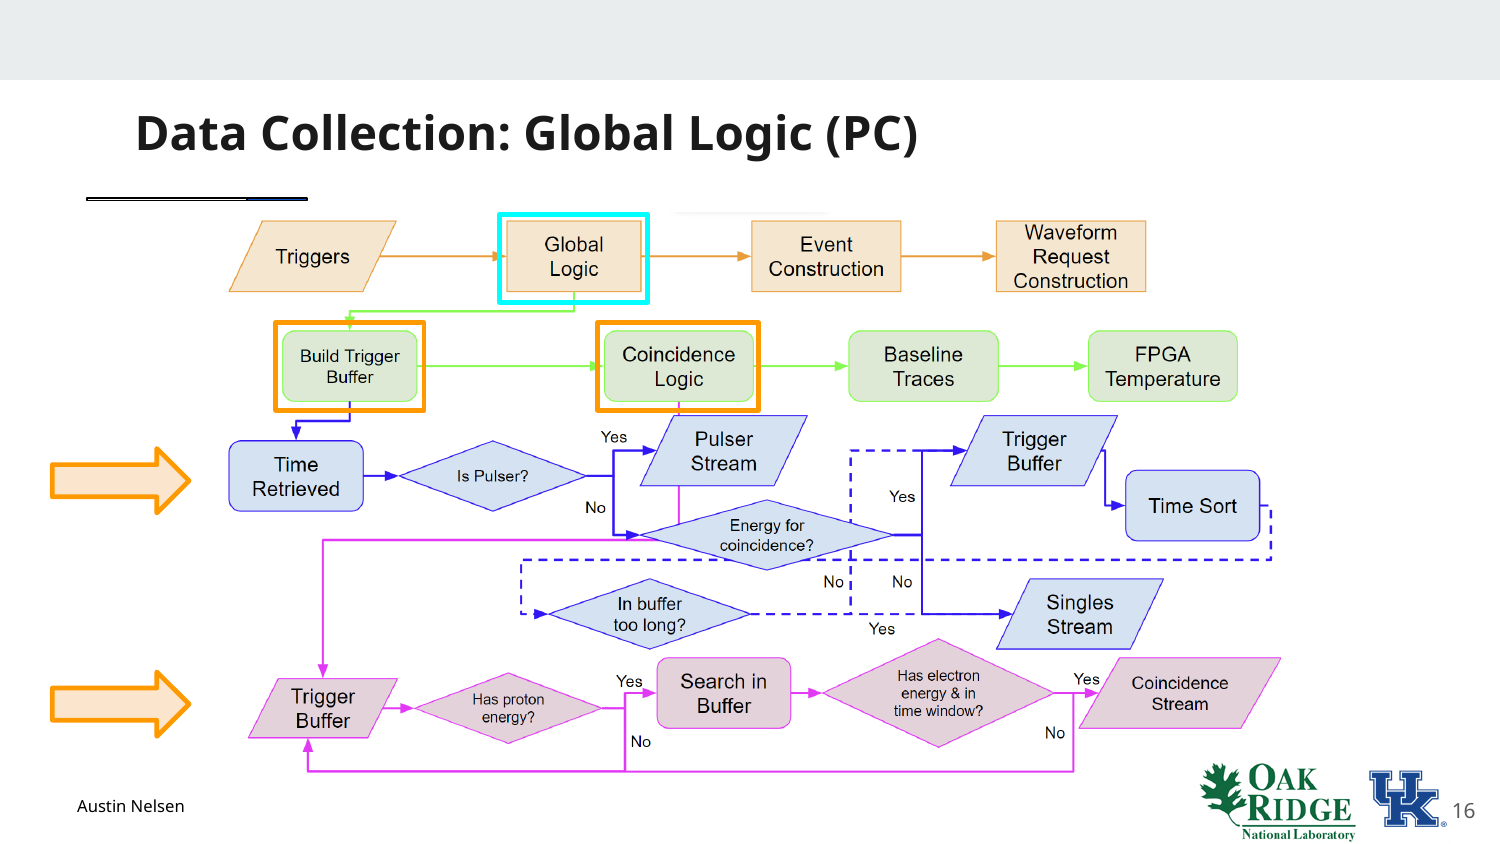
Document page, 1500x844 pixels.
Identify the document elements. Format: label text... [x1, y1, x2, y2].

slide_number ‹#› [1457, 779, 1491, 844]
text_box [52, 448, 190, 514]
picture [220, 212, 1452, 844]
title Data Collection: Global Logic (PC) [119, 87, 1381, 176]
text_box [52, 671, 190, 737]
text_box Austin Nelsen [0, 786, 263, 827]
